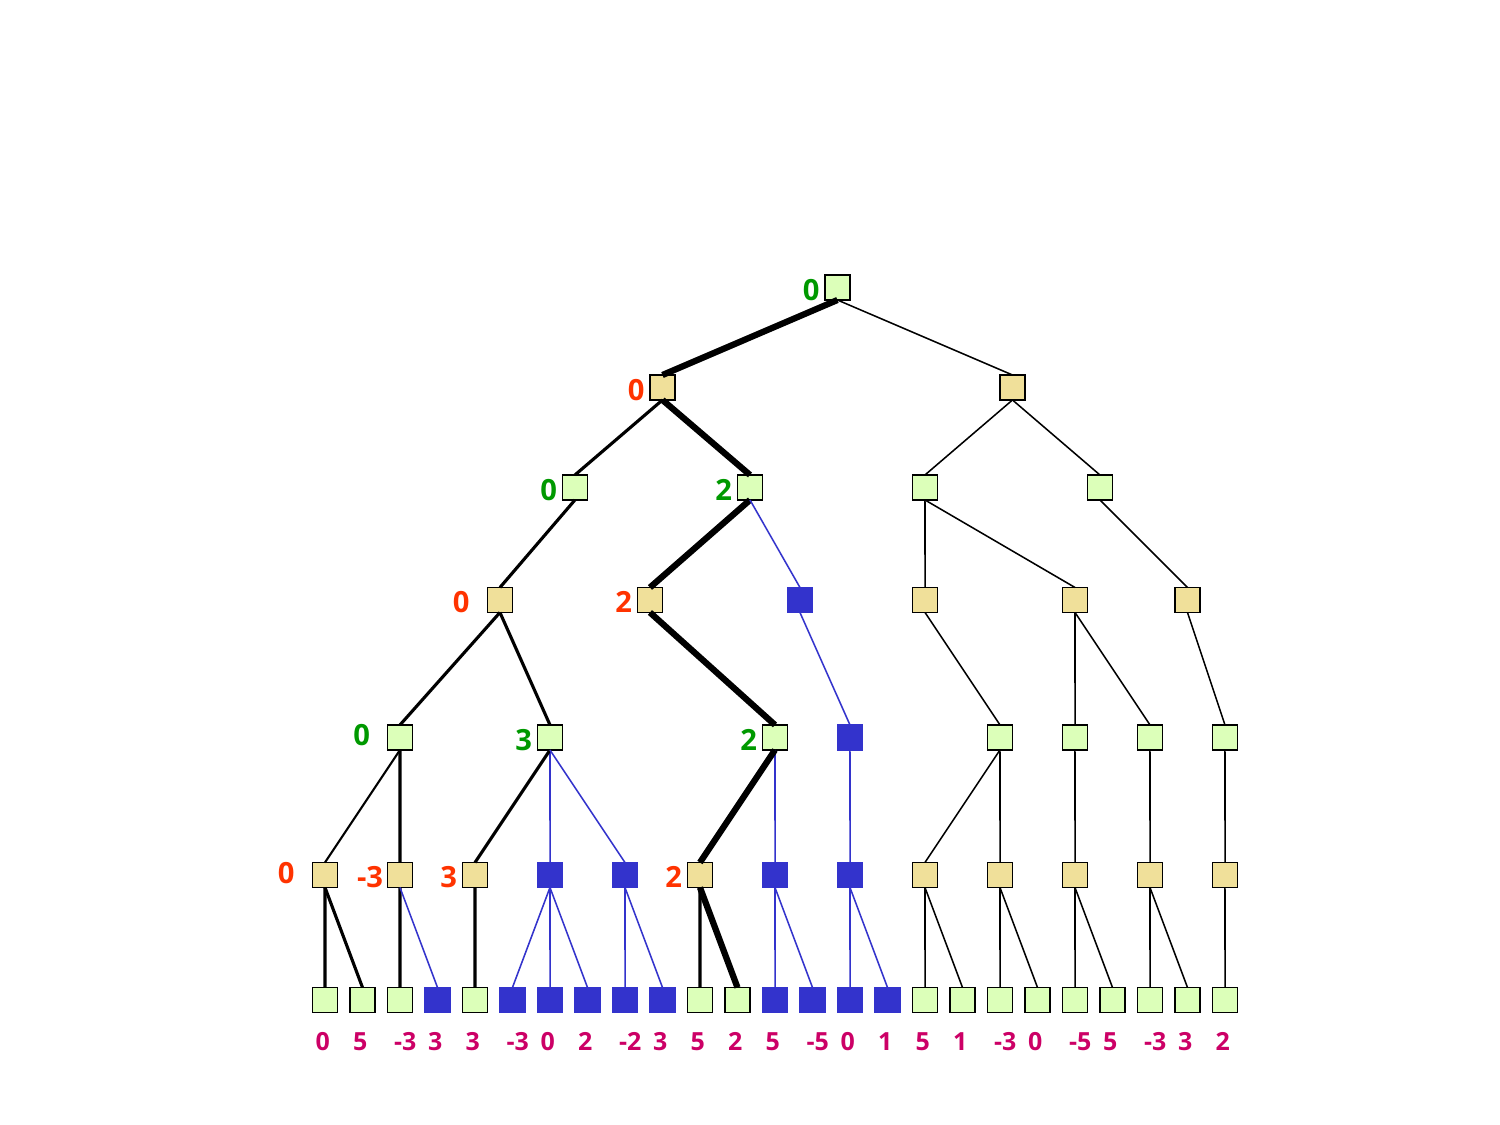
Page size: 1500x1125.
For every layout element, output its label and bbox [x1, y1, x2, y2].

text_box [924, 499, 1075, 588]
text_box [612, 862, 638, 888]
text_box [912, 987, 938, 1013]
text_box [1137, 725, 1163, 750]
text_box [725, 987, 750, 1013]
text_box [987, 862, 1013, 888]
text_box [1212, 987, 1238, 1013]
text_box [387, 725, 413, 750]
text_box [1175, 987, 1200, 1013]
text_box [912, 587, 938, 613]
text_box [537, 862, 563, 888]
text_box [1100, 987, 1125, 1013]
text_box [1099, 499, 1188, 588]
text_box [999, 375, 1025, 400]
text_box [648, 587, 663, 613]
text_box [1062, 862, 1088, 888]
text_box [912, 474, 938, 500]
text_box [473, 862, 488, 888]
text_box [762, 987, 788, 1013]
text_box [500, 987, 525, 1013]
text_box [1137, 987, 1163, 1013]
text_box [687, 987, 713, 1013]
text_box [600, 576, 648, 626]
text_box [837, 725, 863, 750]
text_box [537, 987, 563, 1013]
text_box [573, 474, 588, 500]
text_box [987, 725, 1013, 750]
text_box [875, 987, 900, 1013]
text_box [650, 987, 675, 1013]
text_box [1087, 474, 1113, 500]
text_box [837, 862, 863, 888]
text_box [438, 576, 485, 626]
text_box [800, 987, 825, 1013]
text_box [773, 725, 788, 750]
text_box [350, 987, 375, 1013]
text_box [787, 587, 813, 613]
text_box [748, 474, 763, 500]
text_box [1212, 862, 1238, 888]
text_box [950, 987, 975, 1013]
text_box [525, 463, 573, 514]
text_box [387, 987, 413, 1013]
text_box [575, 987, 600, 1013]
text_box [924, 399, 1100, 475]
text_box [762, 862, 788, 888]
text_box [500, 713, 548, 764]
text_box [263, 847, 310, 897]
text_box [660, 375, 675, 400]
text_box [1137, 862, 1163, 888]
text_box [487, 587, 513, 613]
text_box [462, 987, 488, 1013]
text_box [1062, 587, 1088, 613]
text_box [425, 851, 473, 901]
text_box [399, 862, 413, 888]
text_box [650, 851, 698, 901]
text_box [662, 263, 1013, 376]
text_box [1025, 987, 1050, 1013]
text_box [1175, 587, 1200, 613]
text_box [912, 862, 938, 888]
text_box [1212, 725, 1238, 750]
text_box [987, 987, 1013, 1013]
text_box [328, 700, 386, 761]
text_box [1062, 987, 1088, 1013]
text_box [725, 713, 773, 764]
text_box [312, 987, 338, 1013]
text_box [425, 987, 450, 1013]
text_box [837, 987, 863, 1013]
text_box [300, 1017, 1245, 1063]
text_box [548, 725, 563, 750]
text_box [698, 862, 713, 888]
text_box [312, 862, 338, 888]
text_box [1062, 725, 1088, 750]
text_box [574, 363, 751, 514]
text_box [612, 987, 638, 1013]
text_box [342, 851, 399, 901]
text_box [835, 275, 850, 300]
